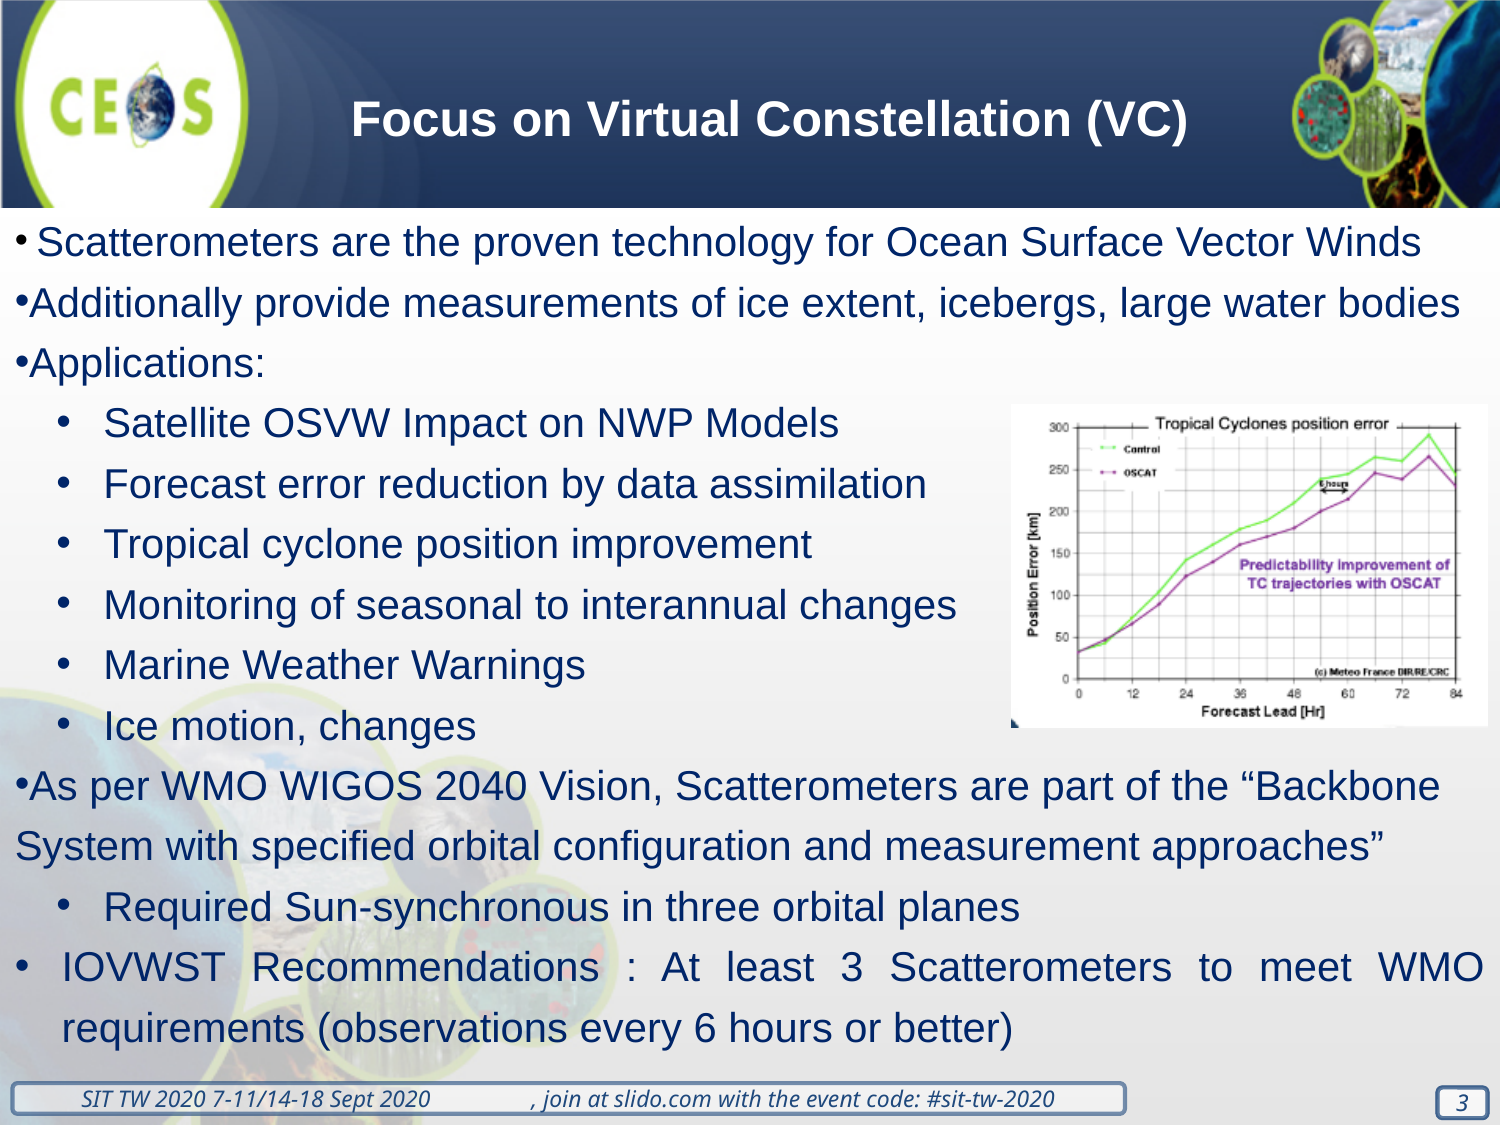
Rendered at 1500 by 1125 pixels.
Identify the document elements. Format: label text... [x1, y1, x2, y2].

picture [1011, 403, 1488, 728]
title Focus on Virtual Constellation (VC) [336, 34, 1288, 197]
text_box Scatterometers are the proven technology for Ocean Surface Vector Winds Additionally provide measurements of ice extent, icebergs, large water bodies Applications: Satellite OSVW Impact on NWP Models Forecast error reduction by data assimilation Tropical cyclone position improvement Monitoring of seasonal to interannual changes Marine Weather Warnings Ice motion, changes As per WMO WIGOS 2040 Vision, Scatterometers are part of the “Backbone System with specified orbital configuration and measurement approaches” Required Sun-synchronous in three orbital planes IOVWST Recommendations : At least 3 Scatterometers to meet WMO requirements (observations every 6 hours or better) [0, 197, 1500, 1125]
picture [0, 0, 1500, 197]
